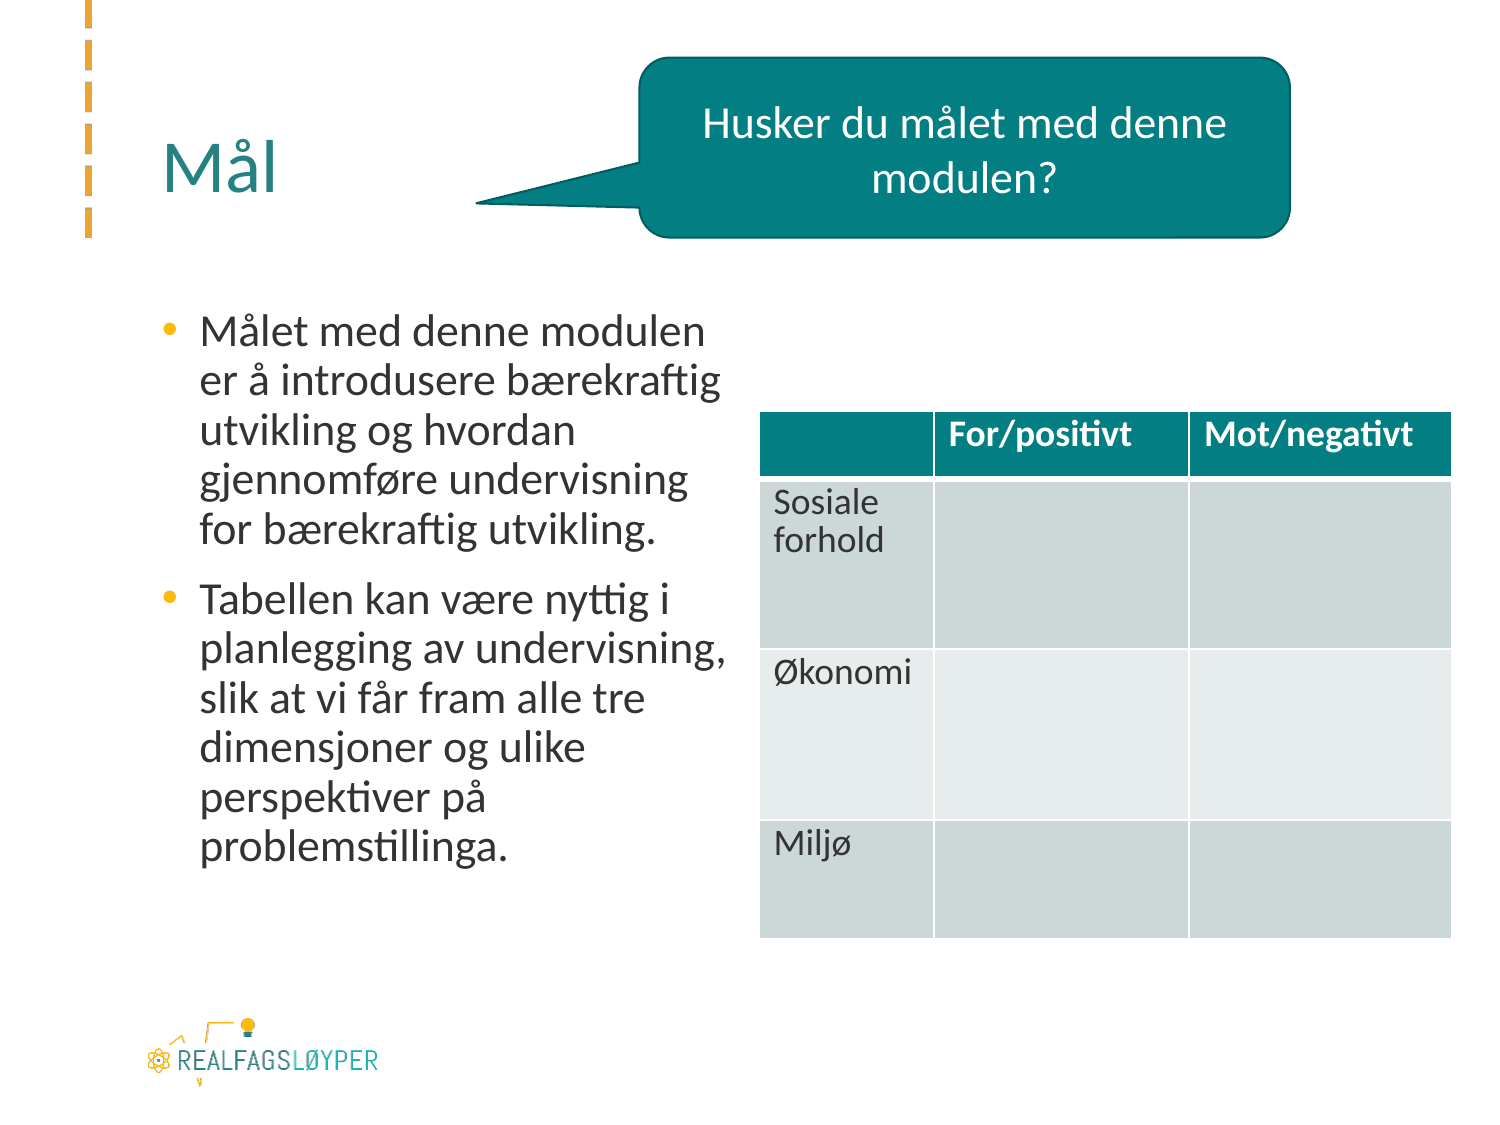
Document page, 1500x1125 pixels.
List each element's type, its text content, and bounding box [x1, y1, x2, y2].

title Mål [146, 59, 1391, 278]
picture [85, 0, 92, 238]
table_cell Sosiale forhold [760, 482, 933, 648]
table_cell [935, 650, 1188, 819]
table_header Mot/negativt [1190, 412, 1451, 476]
picture [146, 1018, 380, 1089]
list Målet med denne modulen er å introdusere bærekraftig utvikling og hvordan gjennomføre undervisning for bærekraftig utvikling. Tabellen kan være nyttig i planlegging av undervisning, slik at vi får fram alle tre dimensjoner og ulike perspektiver på problemstillinga. [146, 299, 747, 986]
table_cell [935, 821, 1188, 938]
table_cell [1190, 821, 1451, 938]
table_cell [1190, 482, 1451, 648]
text_box Husker du målet med denne modulen? [475, 56, 1292, 239]
table_cell Økonomi [760, 650, 933, 819]
table_cell Miljø [760, 821, 933, 938]
table_header [760, 412, 933, 476]
table_header For/positivt [935, 412, 1188, 476]
table_cell [1190, 650, 1451, 819]
table_cell [935, 482, 1188, 648]
